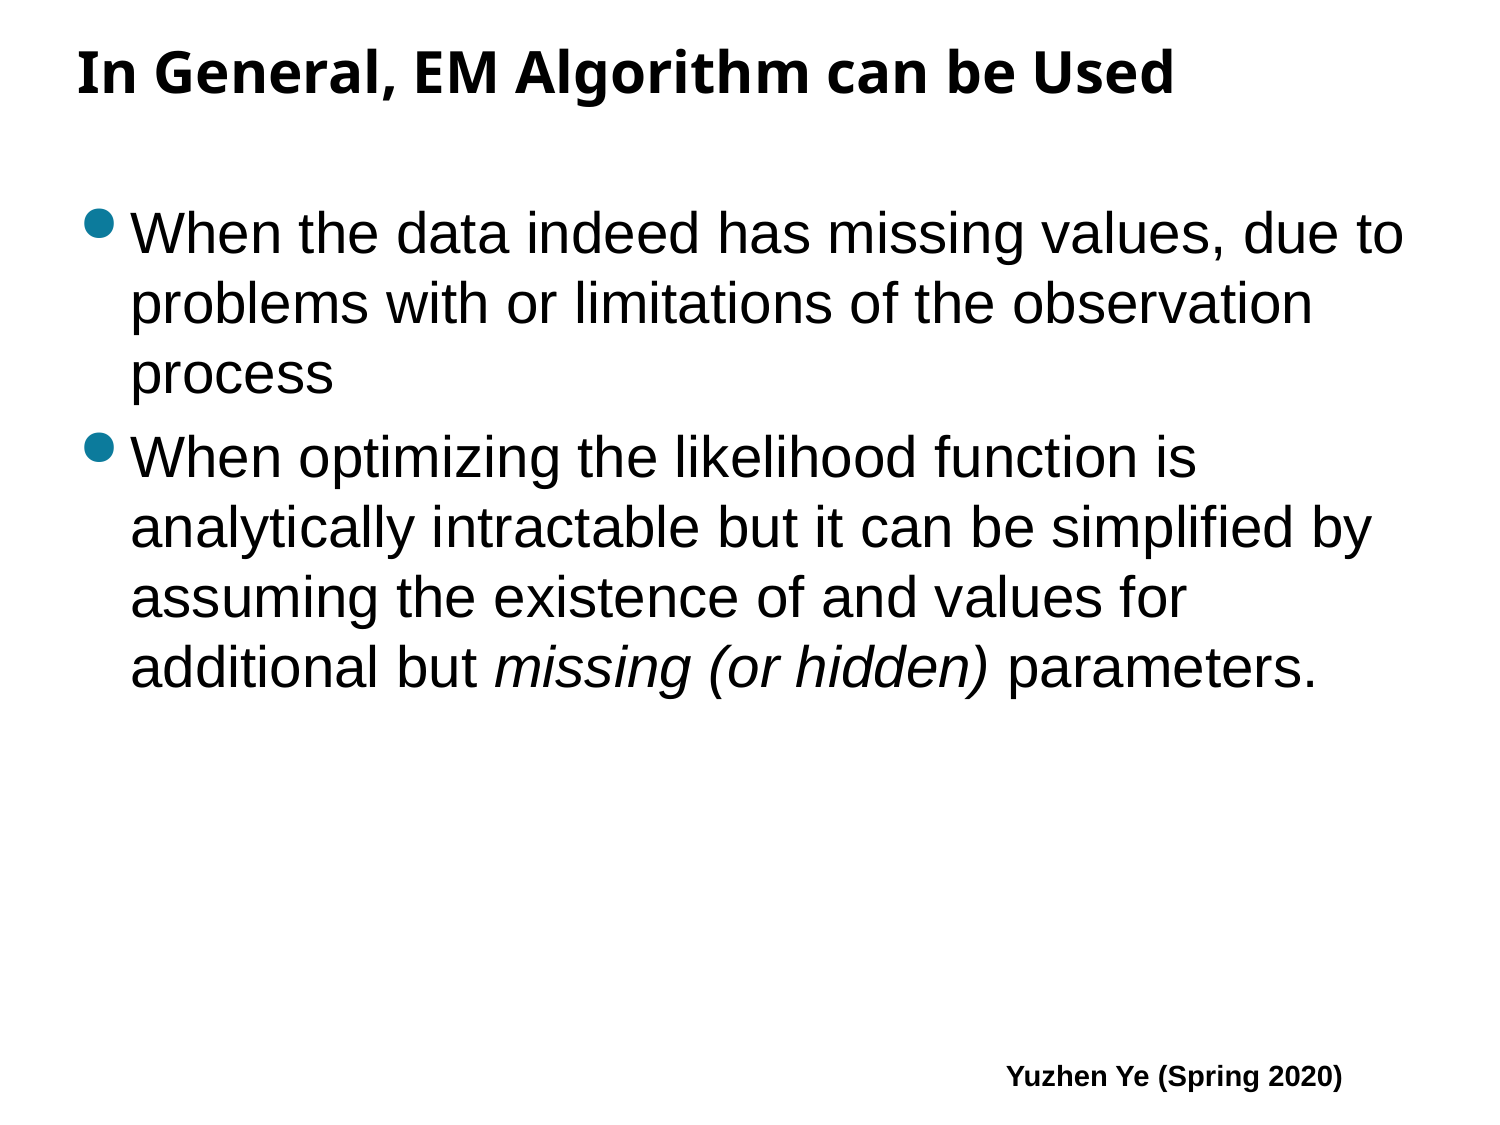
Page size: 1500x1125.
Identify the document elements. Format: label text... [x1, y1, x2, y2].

title In General, EM Algorithm can be Used [62, 24, 1421, 113]
list When the data indeed has missing values, due to problems with or limitations of the observation process When optimizing the likelihood function is analytically intractable but it can be simplified by assuming the existence of and values for additional but missing (or hidden) parameters. [67, 187, 1432, 1038]
